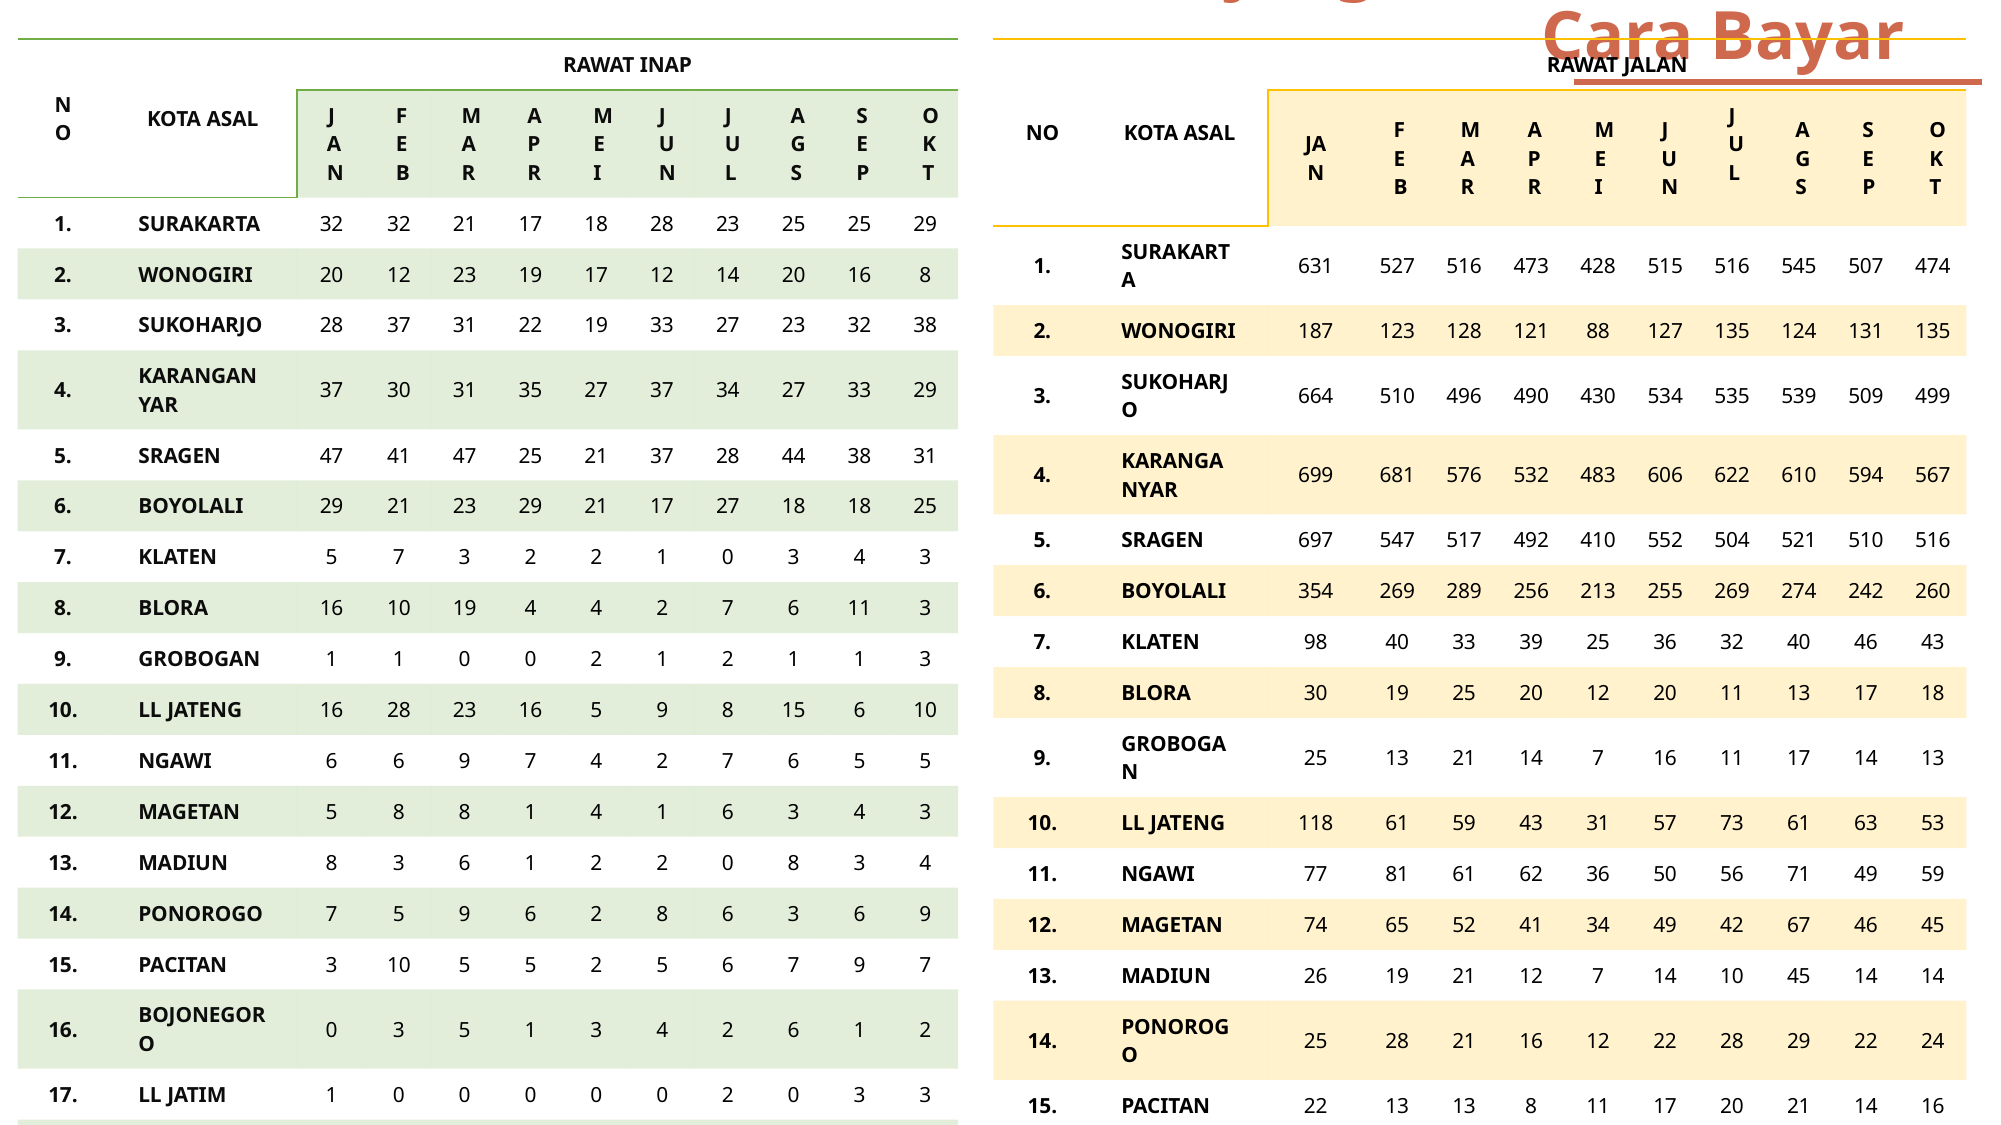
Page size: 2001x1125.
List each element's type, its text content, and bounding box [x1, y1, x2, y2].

table_cell 25 [1431, 667, 1498, 718]
table_cell 4 [563, 735, 629, 786]
table_cell 10 [366, 939, 432, 989]
table_cell 29 [892, 198, 958, 248]
table_cell 6 [432, 837, 498, 888]
table_cell 567 [1899, 435, 1966, 514]
table_cell 30 [366, 350, 432, 429]
table_cell 19 [1364, 950, 1431, 1001]
table_cell 3 [761, 531, 826, 582]
table_cell 32 [826, 299, 892, 350]
table_cell PACITAN [108, 939, 297, 989]
table_cell 2 [563, 939, 629, 989]
table_cell 13 [1364, 718, 1431, 797]
table_cell 0 [498, 633, 563, 684]
table_cell 67 [1765, 899, 1832, 950]
table_cell 4 [826, 786, 892, 837]
table_cell 16 [826, 248, 892, 299]
table_cell 242 [1832, 565, 1899, 616]
table_header KOTA ASAL [1091, 40, 1268, 225]
table_cell 3 [563, 989, 629, 1069]
table_cell 31 [1565, 797, 1632, 848]
table_cell 496 [1431, 356, 1498, 435]
table_cell 610 [1765, 435, 1832, 514]
table_cell 492 [1498, 514, 1565, 565]
table_cell 0 [432, 1069, 498, 1120]
table_cell 14 [1632, 950, 1698, 1001]
table_cell 37 [366, 299, 432, 350]
table_cell KLATEN [108, 531, 297, 582]
table_cell 4 [629, 989, 695, 1069]
table_cell 33 [1431, 616, 1498, 667]
table_cell 4 [498, 582, 563, 633]
table_cell BLORA [1091, 667, 1268, 718]
table_cell 9. [18, 633, 108, 684]
table_cell 7. [18, 531, 108, 582]
table_cell MAGETAN [1091, 899, 1268, 950]
table_cell MAR [1431, 91, 1498, 226]
table_cell 29 [498, 480, 563, 531]
table_cell 3 [629, 1120, 695, 1125]
table_cell 23 [432, 480, 498, 531]
table_cell 52 [1431, 899, 1498, 950]
table_cell 27 [695, 480, 761, 531]
table_cell JAN [298, 91, 366, 198]
table_cell 135 [1899, 305, 1966, 356]
table_cell 1 [498, 837, 563, 888]
table_cell 2 [695, 989, 761, 1069]
table_cell 21 [1431, 718, 1498, 797]
table_cell 474 [1899, 226, 1966, 305]
table_cell 45 [1765, 950, 1832, 1001]
table_cell 516 [1698, 226, 1765, 305]
table_cell 19 [432, 582, 498, 633]
table_cell 2 [563, 837, 629, 888]
table_cell LL JATENG [1091, 797, 1268, 848]
table_cell 1 [826, 633, 892, 684]
table_cell 3 [297, 939, 366, 989]
table_cell 11. [18, 735, 108, 786]
table_cell 594 [1832, 435, 1899, 514]
table_cell 45 [1899, 899, 1966, 950]
table_cell 14. [993, 1001, 1091, 1080]
table_cell BOJONEGORO [108, 989, 297, 1069]
table_cell 7. [993, 616, 1091, 667]
table_cell PONOROGO [1091, 1001, 1268, 1080]
table_cell 50 [1632, 848, 1698, 899]
table_cell 2 [563, 888, 629, 939]
table_cell 3 [826, 837, 892, 888]
table_cell 32 [1698, 616, 1765, 667]
table_cell JAN [1269, 91, 1364, 226]
table_cell 8. [993, 667, 1091, 718]
table_cell 5 [297, 786, 366, 837]
table_cell 18 [826, 480, 892, 531]
table_cell 65 [1364, 899, 1431, 950]
table_cell 7 [498, 735, 563, 786]
table_cell 3 [892, 582, 958, 633]
table_cell 2 [498, 531, 563, 582]
table_cell 552 [1632, 514, 1698, 565]
table_cell 14 [695, 248, 761, 299]
table_cell 6 [297, 735, 366, 786]
table_cell BOYOLALI [1091, 565, 1268, 616]
table_cell MADIUN [108, 837, 297, 888]
table_cell 7 [1565, 950, 1632, 1001]
table_cell 576 [1431, 435, 1498, 514]
table_cell 46 [1832, 616, 1899, 667]
table_cell 127 [1632, 305, 1698, 356]
table_cell 483 [1565, 435, 1632, 514]
table_cell 9. [993, 718, 1091, 797]
table_cell MADIUN [1091, 950, 1268, 1001]
table_cell 124 [1765, 305, 1832, 356]
table_cell LL JATENG JATIM [108, 1120, 297, 1125]
table_cell 24 [1899, 1001, 1966, 1080]
table_cell 16 [297, 582, 366, 633]
table_cell 7 [892, 939, 958, 989]
table_cell 9 [892, 888, 958, 939]
table_cell 3 [892, 633, 958, 684]
table_cell 6 [826, 888, 892, 939]
table_cell 3 [366, 837, 432, 888]
table_cell 527 [1364, 226, 1431, 305]
table_cell 61 [1364, 797, 1431, 848]
table_cell GROBOGAN [1091, 718, 1268, 797]
table_cell 428 [1565, 226, 1632, 305]
table_cell 98 [1268, 616, 1364, 667]
table_cell 33 [826, 350, 892, 429]
table_cell 2. [993, 305, 1091, 356]
table_cell 11 [1698, 718, 1765, 797]
table_cell 3 [892, 786, 958, 837]
table_cell 2 [629, 735, 695, 786]
table_header RAWAT JALAN [1268, 40, 1966, 89]
table_cell 88 [1565, 305, 1632, 356]
table_cell 12 [629, 248, 695, 299]
table_cell 289 [1431, 565, 1498, 616]
table_cell 29 [297, 480, 366, 531]
table_cell 547 [1364, 514, 1431, 565]
table_cell 47 [432, 429, 498, 480]
table_cell 13. [18, 837, 108, 888]
table_cell 213 [1565, 565, 1632, 616]
table_cell 0 [761, 1069, 826, 1120]
table_cell 18 [563, 198, 629, 248]
table_cell 23 [695, 198, 761, 248]
table_cell 44 [761, 429, 826, 480]
table_cell 0 [629, 1069, 695, 1120]
table_cell 1 [761, 633, 826, 684]
table_cell MAGETAN [108, 786, 297, 837]
table_cell 0 [366, 1069, 432, 1120]
table_cell 17 [1832, 667, 1899, 718]
table_cell 4 [563, 786, 629, 837]
table_cell 20 [1498, 667, 1565, 718]
table_cell 7 [297, 888, 366, 939]
table_cell 39 [1498, 616, 1565, 667]
table_cell 22 [1268, 1080, 1364, 1125]
table_cell JUN [629, 91, 695, 198]
table_cell WONOGIRI [1091, 305, 1268, 356]
table_cell 13 [1899, 718, 1966, 797]
table_cell 23 [432, 248, 498, 299]
table_cell 510 [1364, 356, 1431, 435]
table_cell 59 [1899, 848, 1966, 899]
table_cell 1 [629, 786, 695, 837]
table_cell 5 [826, 1120, 892, 1125]
table_cell 121 [1498, 305, 1565, 356]
table_cell 34 [695, 350, 761, 429]
table_cell 23 [761, 299, 826, 350]
table_cell 6 [761, 1120, 826, 1125]
table_cell 9 [432, 888, 498, 939]
table_cell KARANGANYAR [108, 350, 297, 429]
table_cell 5. [993, 514, 1091, 565]
table_cell 490 [1498, 356, 1565, 435]
table_cell 7 [695, 735, 761, 786]
table_cell 1 [629, 531, 695, 582]
table_cell 2 [563, 633, 629, 684]
table_cell 49 [1632, 899, 1698, 950]
table_cell 131 [1832, 305, 1899, 356]
table_cell 29 [1765, 1001, 1832, 1080]
table_cell 13 [1431, 1080, 1498, 1125]
table_cell 17 [1632, 1080, 1698, 1125]
table_cell 28 [629, 198, 695, 248]
table_cell 2 [629, 837, 695, 888]
table_cell 2 [498, 1120, 563, 1125]
table_cell 8 [297, 837, 366, 888]
table_cell 21 [1431, 950, 1498, 1001]
table_cell 13. [993, 950, 1091, 1001]
table_cell 6 [695, 939, 761, 989]
table_cell KLATEN [1091, 616, 1268, 667]
table_cell AGS [1765, 91, 1832, 226]
table_cell 17. [18, 1069, 108, 1120]
table_cell 21 [1765, 1080, 1832, 1125]
table_cell 5 [498, 939, 563, 989]
table_cell 35 [498, 350, 563, 429]
table_cell 12 [1565, 1001, 1632, 1080]
table_cell 4 [892, 837, 958, 888]
table_cell 19 [1364, 667, 1431, 718]
table_cell 74 [1268, 899, 1364, 950]
table_cell 5 [892, 735, 958, 786]
table_cell 18 [761, 480, 826, 531]
table_cell 12 [1498, 950, 1565, 1001]
table_cell 38 [826, 429, 892, 480]
table_cell 6 [498, 888, 563, 939]
table_cell 10. [993, 797, 1091, 848]
table_cell 3 [366, 989, 432, 1069]
table_cell 10 [892, 684, 958, 735]
table_cell 0 [297, 989, 366, 1069]
table_cell 3. [993, 356, 1091, 435]
table_cell 25 [826, 198, 892, 248]
table_cell 7 [761, 939, 826, 989]
table_cell SRAGEN [1091, 514, 1268, 565]
table_cell 5 [563, 684, 629, 735]
table_cell 473 [1498, 226, 1565, 305]
table_cell JUL [1698, 91, 1765, 226]
table_cell 3 [695, 1120, 761, 1125]
table_cell OKT [1899, 91, 1966, 226]
table_cell 61 [1431, 848, 1498, 899]
table_cell 15. [18, 939, 108, 989]
table_cell 33 [629, 299, 695, 350]
table_cell 30 [1268, 667, 1364, 718]
table_cell 6 [366, 735, 432, 786]
table_cell 17 [1765, 718, 1832, 797]
table_header RAWAT INAP [297, 40, 958, 89]
table_cell 2. [18, 248, 108, 299]
table_cell 22 [1632, 1001, 1698, 1080]
table_cell 8 [892, 248, 958, 299]
table_header NO [993, 40, 1091, 225]
table_cell 4. [993, 435, 1091, 514]
table_cell 23 [432, 684, 498, 735]
table_cell 521 [1765, 514, 1832, 565]
table_cell 4 [826, 531, 892, 582]
table_cell 16 [1632, 718, 1698, 797]
table_cell 697 [1268, 514, 1364, 565]
table_cell 25 [761, 198, 826, 248]
table_cell SUKOHARJO [108, 299, 297, 350]
table_cell SRAGEN [108, 429, 297, 480]
table_cell 2 [892, 989, 958, 1069]
table_cell 25 [1565, 616, 1632, 667]
table_cell 8 [432, 786, 498, 837]
table_cell BLORA [108, 582, 297, 633]
table_cell 47 [297, 429, 366, 480]
table_cell 15. [993, 1080, 1091, 1125]
table_cell 410 [1565, 514, 1632, 565]
table_cell 0 [498, 1069, 563, 1120]
table_cell SEP [826, 91, 892, 198]
table_cell WONOGIRI [108, 248, 297, 299]
table_cell 13 [1364, 1080, 1431, 1125]
table_cell 9 [826, 939, 892, 989]
table_cell 9 [432, 1120, 498, 1125]
table_cell 28 [1698, 1001, 1765, 1080]
table_cell 1 [366, 633, 432, 684]
table_cell BOYOLALI [108, 480, 297, 531]
table_cell 28 [366, 684, 432, 735]
table_cell 269 [1364, 565, 1431, 616]
table_cell 606 [1632, 435, 1698, 514]
table_cell 37 [629, 429, 695, 480]
table_cell 26 [1268, 950, 1364, 1001]
table_header KOTA ASAL [108, 40, 297, 197]
table_cell 1 [498, 989, 563, 1069]
table_cell 27 [695, 299, 761, 350]
table_cell 13 [1765, 667, 1832, 718]
table_cell 631 [1268, 226, 1364, 305]
table_cell 21 [1431, 1001, 1498, 1080]
table_cell 53 [1899, 797, 1966, 848]
table_cell 17 [563, 248, 629, 299]
table_cell 3 [761, 888, 826, 939]
table_cell FEB [1364, 91, 1431, 226]
table_cell 4. [18, 350, 108, 429]
table_cell 11. [993, 848, 1091, 899]
table_cell 1 [826, 989, 892, 1069]
table_cell 118 [1268, 797, 1364, 848]
table_cell 699 [1268, 435, 1364, 514]
table_cell 3 [892, 1069, 958, 1120]
table_cell 6 [695, 786, 761, 837]
table_cell 499 [1899, 356, 1966, 435]
table_cell 6 [761, 735, 826, 786]
table_cell 3 [432, 531, 498, 582]
table_cell 12. [993, 899, 1091, 950]
table_cell 8 [629, 888, 695, 939]
table_cell 7 [297, 1120, 366, 1125]
table_cell 8. [18, 582, 108, 633]
table_cell 517 [1431, 514, 1498, 565]
table_cell 8 [761, 837, 826, 888]
table_cell APR [498, 91, 563, 198]
table_cell 11 [1698, 667, 1765, 718]
text_box Kunjungan Berdasarkan Cara Bayar [1012, 0, 1920, 38]
table_cell 43 [1498, 797, 1565, 848]
table_cell LL JATENG [108, 684, 297, 735]
table_cell 20 [297, 248, 366, 299]
table_header NO [18, 40, 108, 197]
table_cell 6 [695, 888, 761, 939]
table_cell 14 [1832, 950, 1899, 1001]
table_cell 535 [1698, 356, 1765, 435]
table_cell 664 [1268, 356, 1364, 435]
table_cell 0 [695, 837, 761, 888]
table_cell 77 [1268, 848, 1364, 899]
table_cell 510 [1832, 514, 1899, 565]
table_cell 16. [18, 989, 108, 1069]
table_cell 255 [1632, 565, 1698, 616]
table_cell 41 [366, 429, 432, 480]
table_cell 36 [1565, 848, 1632, 899]
table_cell 0 [432, 633, 498, 684]
table_cell 57 [1632, 797, 1698, 848]
table_cell 31 [892, 429, 958, 480]
table_cell 6 [761, 989, 826, 1069]
table_cell APR [1498, 91, 1565, 226]
table_cell 8 [1498, 1080, 1565, 1125]
table_cell 0 [563, 1069, 629, 1120]
table_cell SEP [1832, 91, 1899, 226]
table_cell 532 [1498, 435, 1565, 514]
table_cell 71 [1765, 848, 1832, 899]
table_cell 61 [1765, 797, 1832, 848]
table_cell 1 [629, 633, 695, 684]
table_cell 1 [498, 786, 563, 837]
table_cell FEB [366, 91, 432, 198]
table_cell 12. [18, 786, 108, 837]
table_cell 504 [1698, 514, 1765, 565]
table_cell SURAKARTA [108, 198, 297, 248]
table_cell 187 [1268, 305, 1364, 356]
table_cell 3 [826, 1069, 892, 1120]
table_cell 545 [1765, 226, 1832, 305]
table_cell PONOROGO [108, 888, 297, 939]
table_cell 14 [1899, 950, 1966, 1001]
table_cell 17 [629, 480, 695, 531]
table_cell 37 [297, 350, 366, 429]
table_cell 14 [1498, 718, 1565, 797]
table_cell 27 [563, 350, 629, 429]
table_cell 7 [695, 582, 761, 633]
table_cell 36 [1632, 616, 1698, 667]
table_cell MAR [432, 91, 498, 198]
table_cell 25 [498, 429, 563, 480]
table_cell 32 [297, 198, 366, 248]
table_cell 3. [18, 299, 108, 350]
table_cell 135 [1698, 305, 1765, 356]
table_cell 14. [18, 888, 108, 939]
table_cell 28 [297, 299, 366, 350]
table_cell 12 [1565, 667, 1632, 718]
table_cell 11 [826, 582, 892, 633]
table_cell AGS [761, 91, 826, 198]
table_cell 19 [563, 299, 629, 350]
table_cell 516 [1431, 226, 1498, 305]
table_cell 256 [1498, 565, 1565, 616]
table_cell 41 [1498, 899, 1565, 950]
table_cell 7 [366, 531, 432, 582]
table_cell SURAKARTA [1091, 227, 1268, 305]
table_cell 10. [18, 684, 108, 735]
table_cell 22 [498, 299, 563, 350]
table_cell 40 [1364, 616, 1431, 667]
table_cell 42 [1698, 899, 1765, 950]
table_cell 20 [761, 248, 826, 299]
table_cell 5 [892, 1120, 958, 1125]
table_cell 16 [1899, 1080, 1966, 1125]
table_cell PACITAN [1091, 1080, 1268, 1125]
table_cell 0 [695, 531, 761, 582]
table_cell 8 [366, 786, 432, 837]
table_cell 81 [1364, 848, 1431, 899]
table_cell GROBOGAN [108, 633, 297, 684]
table_cell JUN [1632, 91, 1698, 226]
table_cell 28 [1364, 1001, 1431, 1080]
table_cell 622 [1698, 435, 1765, 514]
table_cell MEI [563, 91, 629, 198]
table_cell 7 [1565, 718, 1632, 797]
table_cell 18 [1899, 667, 1966, 718]
table_cell 8 [695, 684, 761, 735]
table_cell 62 [1498, 848, 1565, 899]
table_cell 21 [432, 198, 498, 248]
table_cell 10 [366, 582, 432, 633]
table_cell 2 [563, 1120, 629, 1125]
table_cell 25 [1268, 718, 1364, 797]
table_cell 269 [1698, 565, 1765, 616]
table_cell 29 [892, 350, 958, 429]
table_cell 38 [892, 299, 958, 350]
table_cell 16 [297, 684, 366, 735]
table_cell 4 [563, 582, 629, 633]
table_cell 354 [1268, 565, 1364, 616]
table_cell 16 [1498, 1001, 1565, 1080]
table_cell 3 [892, 531, 958, 582]
table_cell 17 [498, 198, 563, 248]
table_cell 16 [498, 684, 563, 735]
table_cell 59 [1431, 797, 1498, 848]
table_cell 123 [1364, 305, 1431, 356]
table_cell 21 [563, 429, 629, 480]
table_cell 10 [1698, 950, 1765, 1001]
table_cell 5 [366, 888, 432, 939]
table_cell 14 [1832, 1080, 1899, 1125]
table_cell NGAWI [1091, 848, 1268, 899]
table_cell 6 [761, 582, 826, 633]
table_cell 20 [1632, 667, 1698, 718]
table_cell 274 [1765, 565, 1832, 616]
table_cell 6. [18, 480, 108, 531]
table_cell 25 [1268, 1001, 1364, 1080]
table_cell 1 [297, 633, 366, 684]
table_cell 32 [366, 198, 432, 248]
table_cell 46 [1832, 899, 1899, 950]
table_cell 9 [432, 735, 498, 786]
table_cell 28 [695, 429, 761, 480]
table_cell 22 [1832, 1001, 1899, 1080]
table_cell 19 [498, 248, 563, 299]
table_cell 534 [1632, 356, 1698, 435]
table_cell OKT [892, 91, 958, 198]
table_cell 6. [993, 565, 1091, 616]
table_cell 15 [761, 684, 826, 735]
table_cell 507 [1832, 226, 1899, 305]
table_cell 1. [18, 198, 108, 248]
table_cell 5 [297, 531, 366, 582]
table_cell 2 [695, 1069, 761, 1120]
table_cell 37 [629, 350, 695, 429]
table_cell 1 [297, 1069, 366, 1120]
table_cell 3 [761, 786, 826, 837]
table_cell 5 [432, 989, 498, 1069]
table_cell 31 [432, 350, 498, 429]
table_cell 681 [1364, 435, 1431, 514]
table_cell MEI [1565, 91, 1632, 226]
table_cell 128 [1431, 305, 1498, 356]
table_cell 27 [761, 350, 826, 429]
table_cell 31 [432, 299, 498, 350]
table_cell SUKOHARJO [1091, 356, 1268, 435]
table_cell 56 [1698, 848, 1765, 899]
table_cell 63 [1832, 797, 1899, 848]
table_cell 5 [826, 735, 892, 786]
table_cell 539 [1765, 356, 1832, 435]
table_cell LL JATIM [108, 1069, 297, 1120]
table_cell 5 [432, 939, 498, 989]
table_cell 4 [366, 1120, 432, 1125]
table_cell 430 [1565, 356, 1632, 435]
table_cell 9 [629, 684, 695, 735]
table_cell 43 [1899, 616, 1966, 667]
table_cell 1. [993, 227, 1091, 305]
table_cell KARANGANYAR [1091, 435, 1268, 514]
table_cell 2 [629, 582, 695, 633]
table_cell NGAWI [108, 735, 297, 786]
table_cell 6 [826, 684, 892, 735]
table_cell 21 [563, 480, 629, 531]
table_cell 49 [1832, 848, 1899, 899]
table_cell 509 [1832, 356, 1899, 435]
table_cell 73 [1698, 797, 1765, 848]
table_cell JUL [695, 91, 761, 198]
table_cell 18. [18, 1120, 108, 1125]
table_cell 5 [629, 939, 695, 989]
table_cell 40 [1765, 616, 1832, 667]
table_cell 12 [366, 248, 432, 299]
table_cell 11 [1565, 1080, 1632, 1125]
table_cell 515 [1632, 226, 1698, 305]
table_cell 34 [1565, 899, 1632, 950]
table_cell 2 [695, 633, 761, 684]
table_cell 21 [366, 480, 432, 531]
table_cell 20 [1698, 1080, 1765, 1125]
table_cell 516 [1899, 514, 1966, 565]
table_cell 260 [1899, 565, 1966, 616]
table_cell 14 [1832, 718, 1899, 797]
table_cell 2 [563, 531, 629, 582]
table_cell 5. [18, 429, 108, 480]
table_cell 25 [892, 480, 958, 531]
